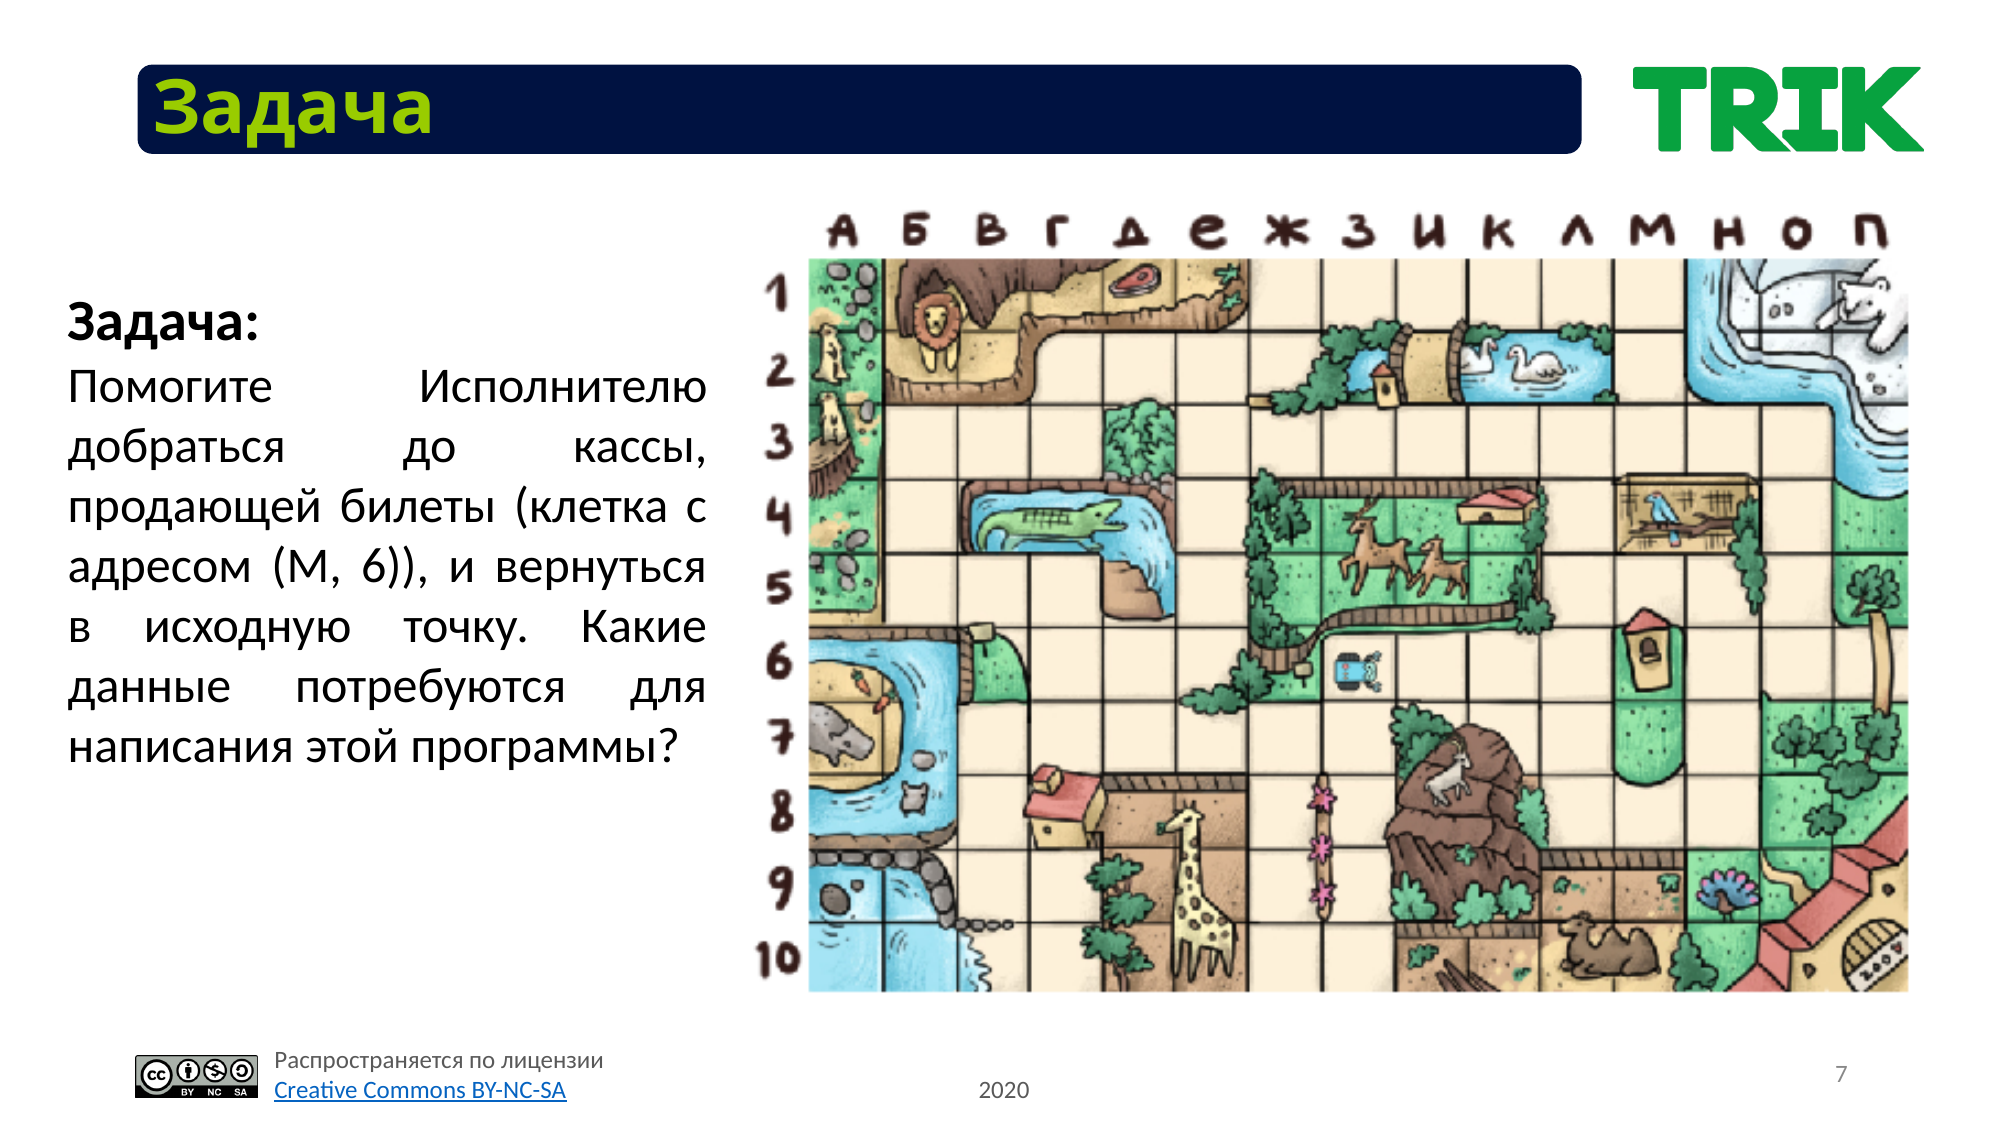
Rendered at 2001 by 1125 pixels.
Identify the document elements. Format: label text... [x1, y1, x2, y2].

title Задача [137, 61, 1582, 163]
picture [1631, 64, 1924, 154]
picture [135, 1055, 258, 1098]
picture [722, 184, 1971, 1034]
text_box Задача: Помогите Исполнителю добраться до кассы, продающей билеты (клетка с адресом (М, 6)), и вернуться в исходную точку. Какие данные потребуются для написания этой программы? [53, 274, 716, 780]
slide_number 7 [1412, 1043, 1863, 1103]
